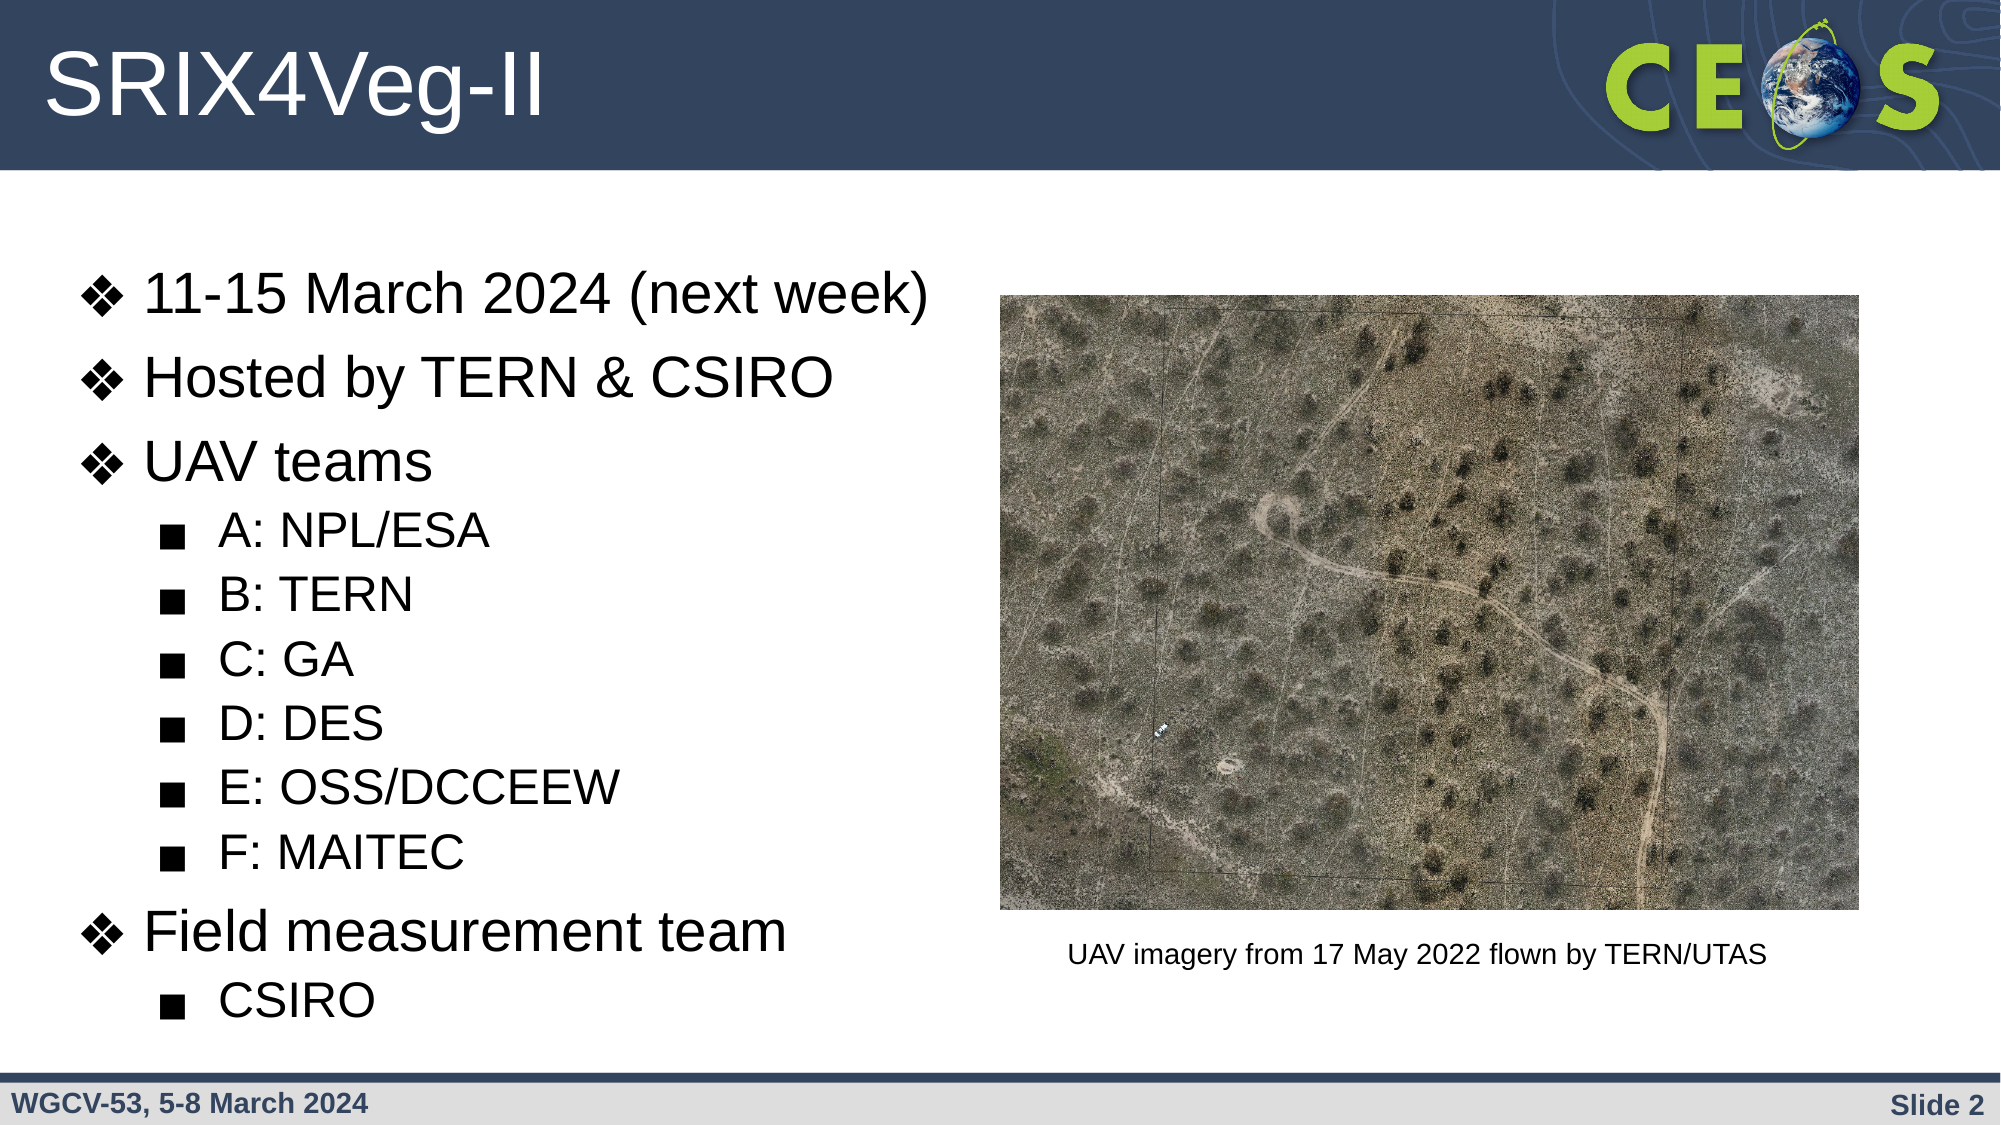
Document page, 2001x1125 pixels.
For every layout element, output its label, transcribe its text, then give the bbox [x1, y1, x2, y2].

picture [999, 295, 1859, 910]
text_box UAV imagery from 17 May 2022 flown by TERN/UTAS [1052, 927, 1807, 978]
picture [1606, 18, 1939, 150]
title SRIX4Veg-II [28, 28, 1569, 157]
list 11-15 March 2024 (next week) Hosted by TERN & CSIRO UAV teams A: NPL/ESA B: TERN C: GA D: DES E: OSS/DCCEEW F: MAITEC Field measurement team CSIRO [53, 255, 1939, 1021]
